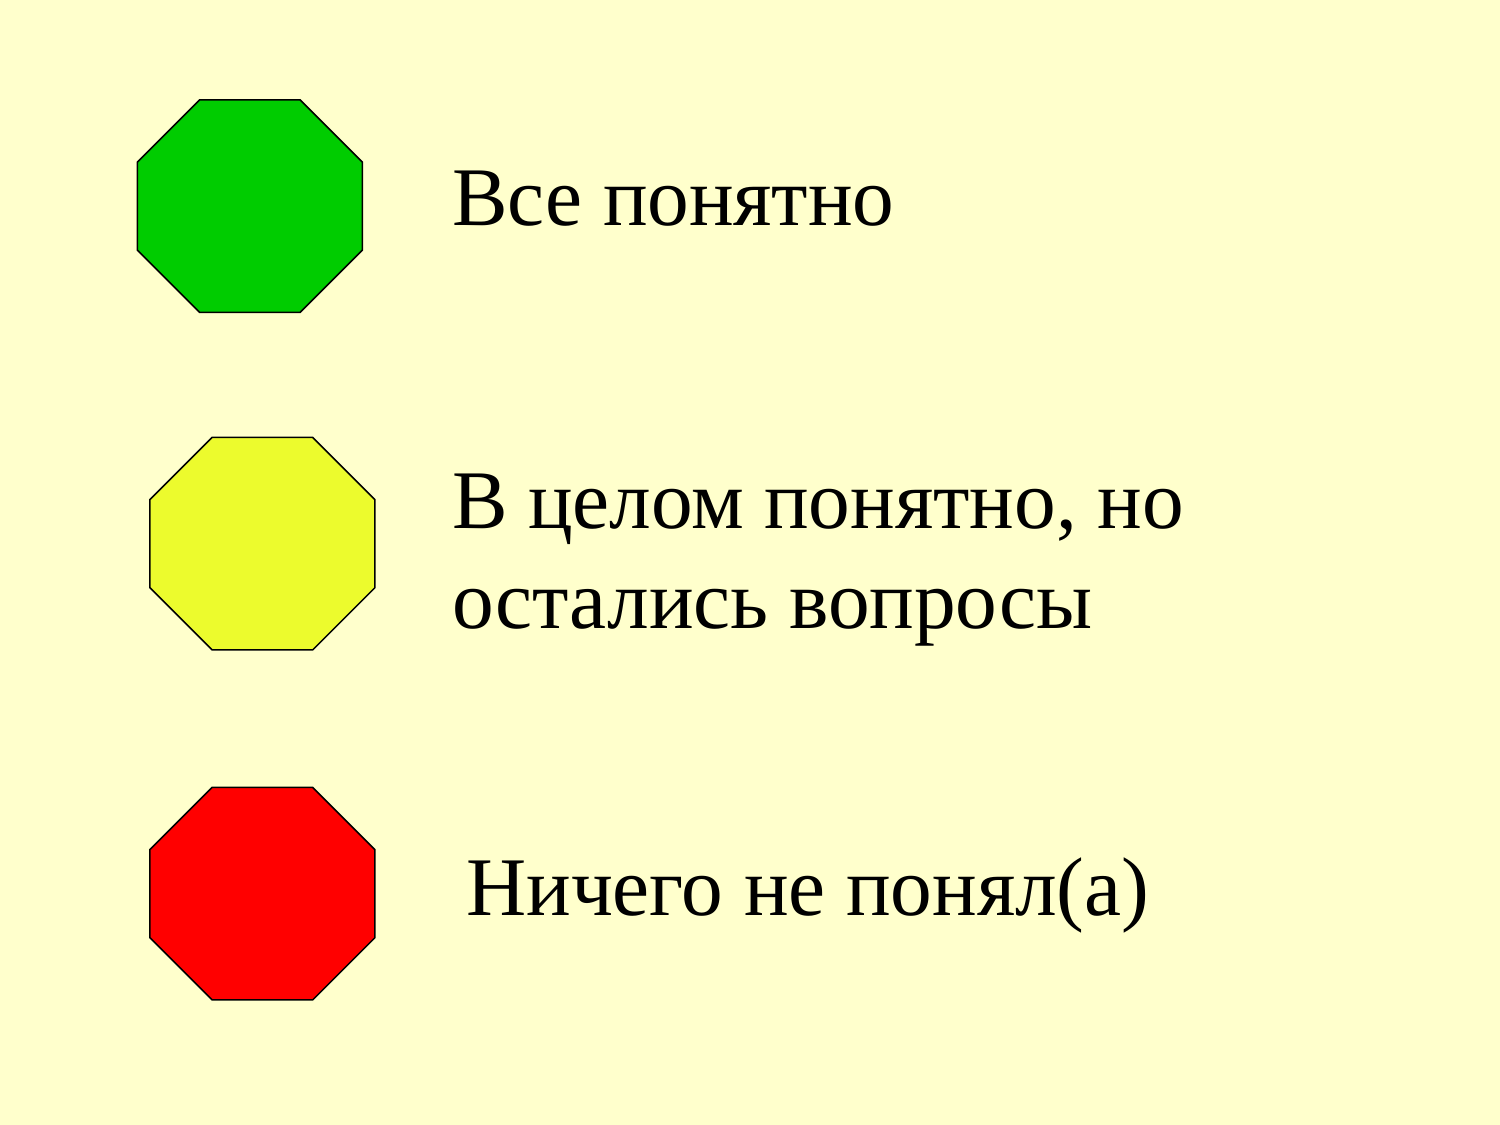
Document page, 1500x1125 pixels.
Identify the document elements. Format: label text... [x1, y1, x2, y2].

text_box [137, 99, 363, 313]
text_box В целом понятно, но остались вопросы [437, 437, 1350, 653]
text_box Все понятно [437, 134, 910, 250]
text_box Ничего не понял(а) [451, 825, 1165, 940]
text_box [149, 437, 375, 650]
text_box [149, 787, 375, 1000]
